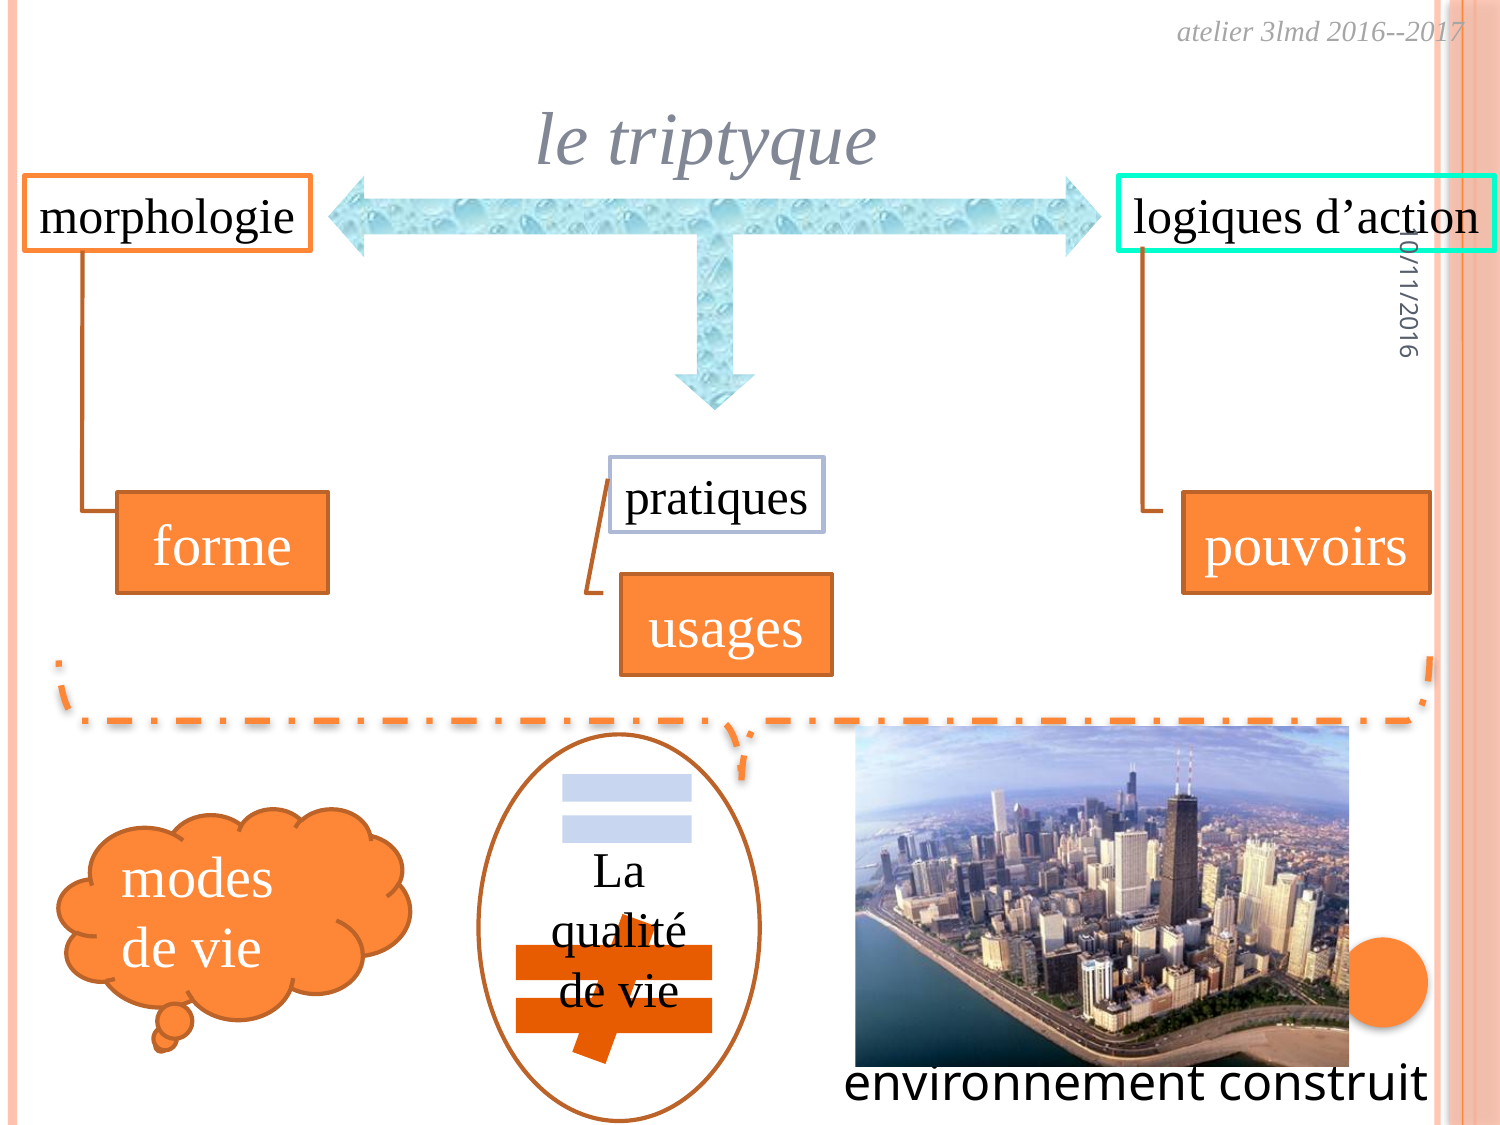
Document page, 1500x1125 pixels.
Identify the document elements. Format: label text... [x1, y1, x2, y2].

text_box environnement construit [828, 1042, 1444, 1118]
text_box logiques d’action [1442, 175, 1495, 251]
picture [854, 726, 1350, 1067]
text_box morphologie [24, 175, 311, 251]
text_box [327, 174, 1103, 411]
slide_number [1378, 43, 1442, 374]
text_box pouvoirs [1140, 246, 1164, 514]
text_box usages [583, 478, 610, 596]
text_box [56, 656, 1432, 788]
text_box usages [619, 572, 834, 653]
text_box La qualité de vie [476, 732, 762, 1124]
text_box forme [79, 250, 330, 595]
text_box atelier 3lmd 2016--2017 [1162, 0, 1500, 60]
text_box pouvoirs [1181, 490, 1432, 595]
text_box le triptyque [519, 81, 912, 187]
text_box logiques d’action [1118, 175, 1378, 251]
text_box pratiques [608, 455, 826, 534]
text_box modes de vie [56, 807, 413, 1054]
